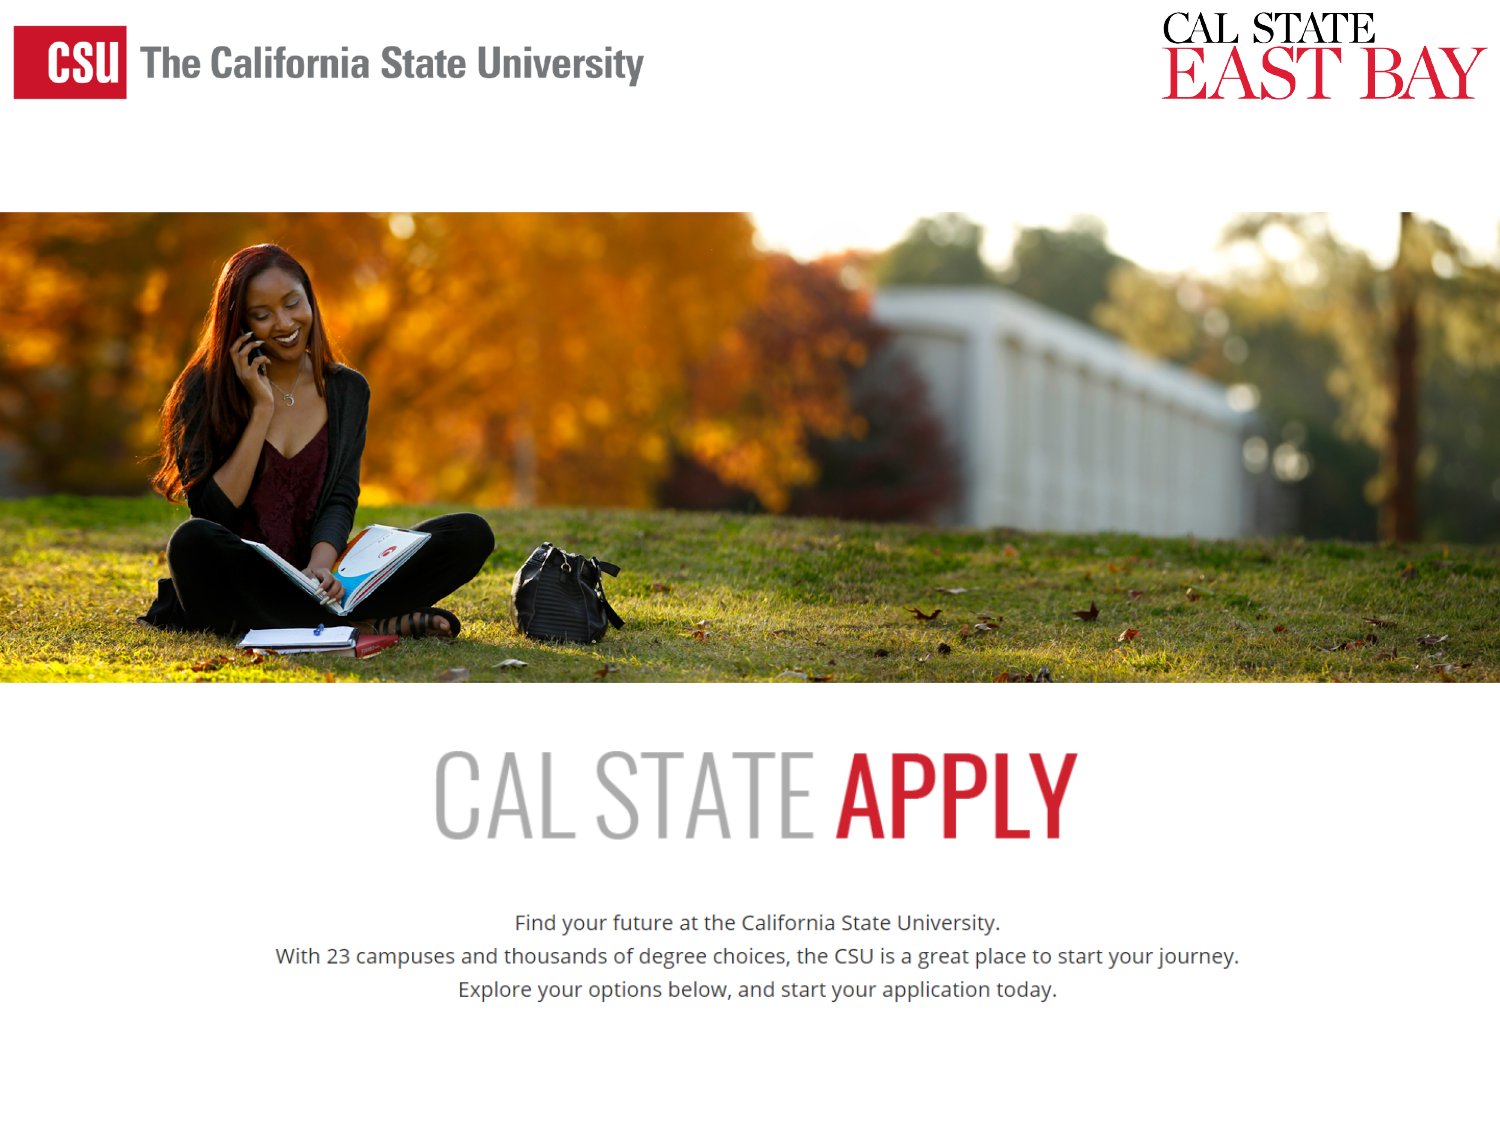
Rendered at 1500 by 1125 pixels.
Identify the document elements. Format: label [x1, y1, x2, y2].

picture [0, 212, 1500, 1013]
picture [12, 24, 646, 101]
picture [1162, 12, 1488, 101]
